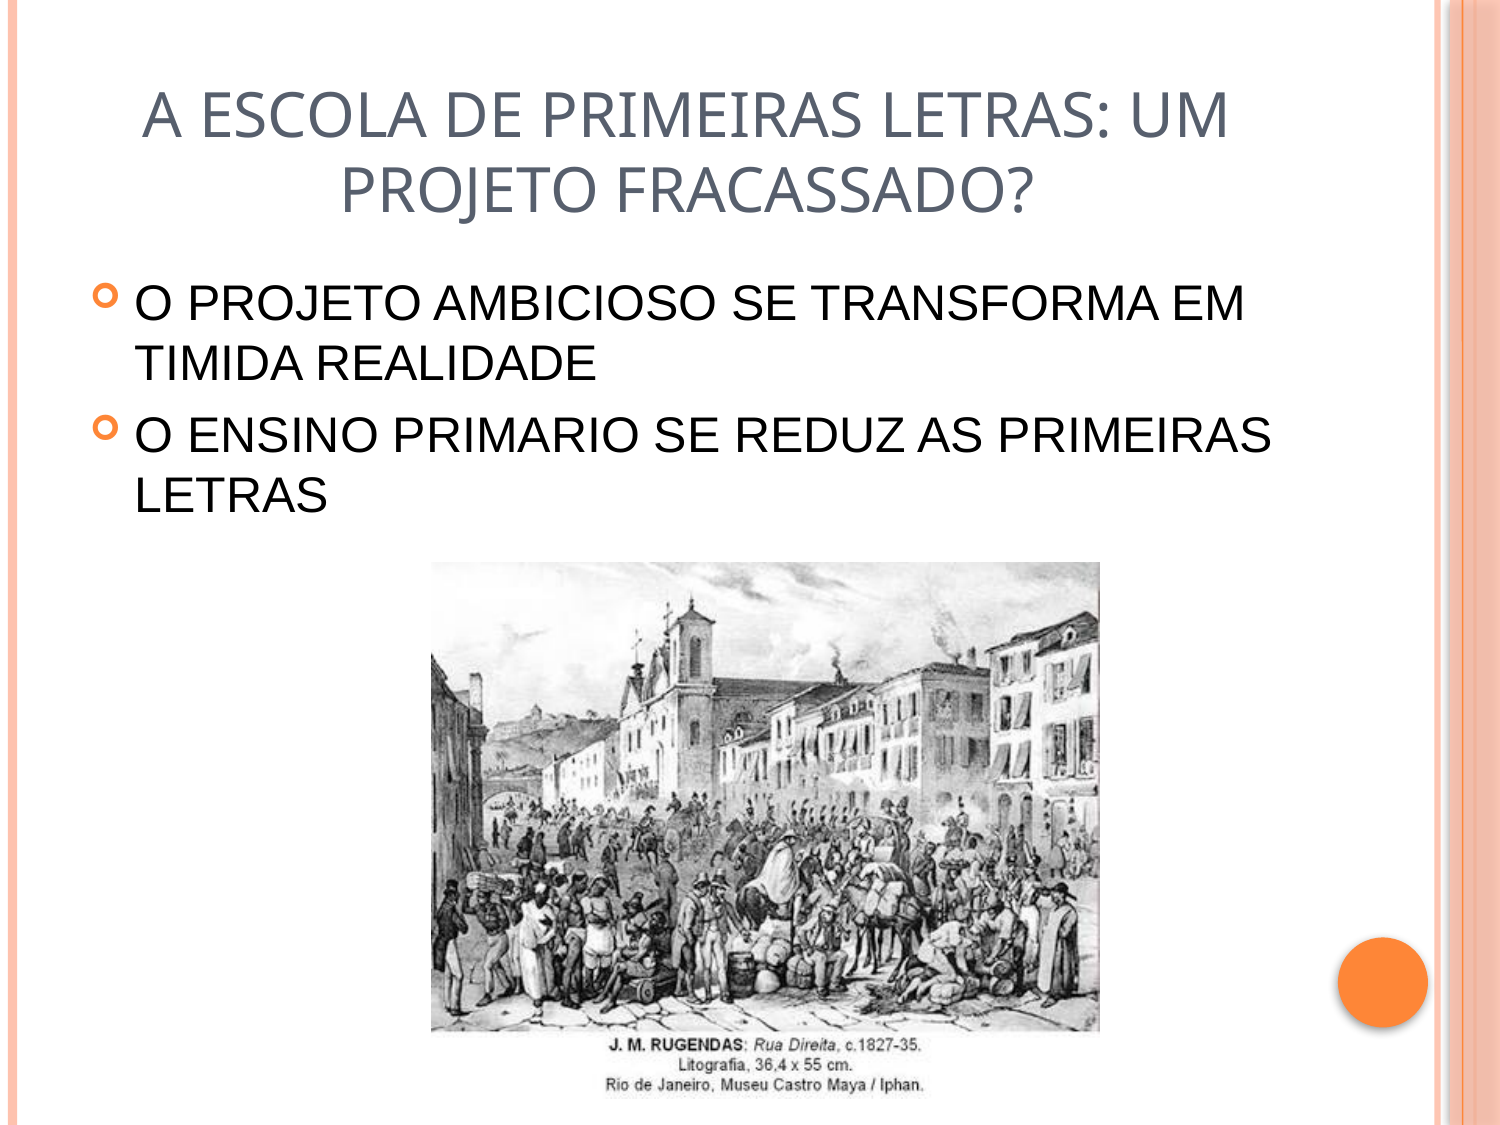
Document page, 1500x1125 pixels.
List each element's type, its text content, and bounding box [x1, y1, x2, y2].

title A ESCOLA DE PRIMEIRAS LETRAS: UM PROJETO FRACASSADO? [75, 45, 1300, 233]
list O PROJETO AMBICIOSO SE TRANSFORMA EM TIMIDA REALIDADE O ENSINO PRIMARIO SE REDUZ AS PRIMEIRAS LETRAS [75, 262, 1300, 1062]
picture [430, 562, 1100, 1099]
